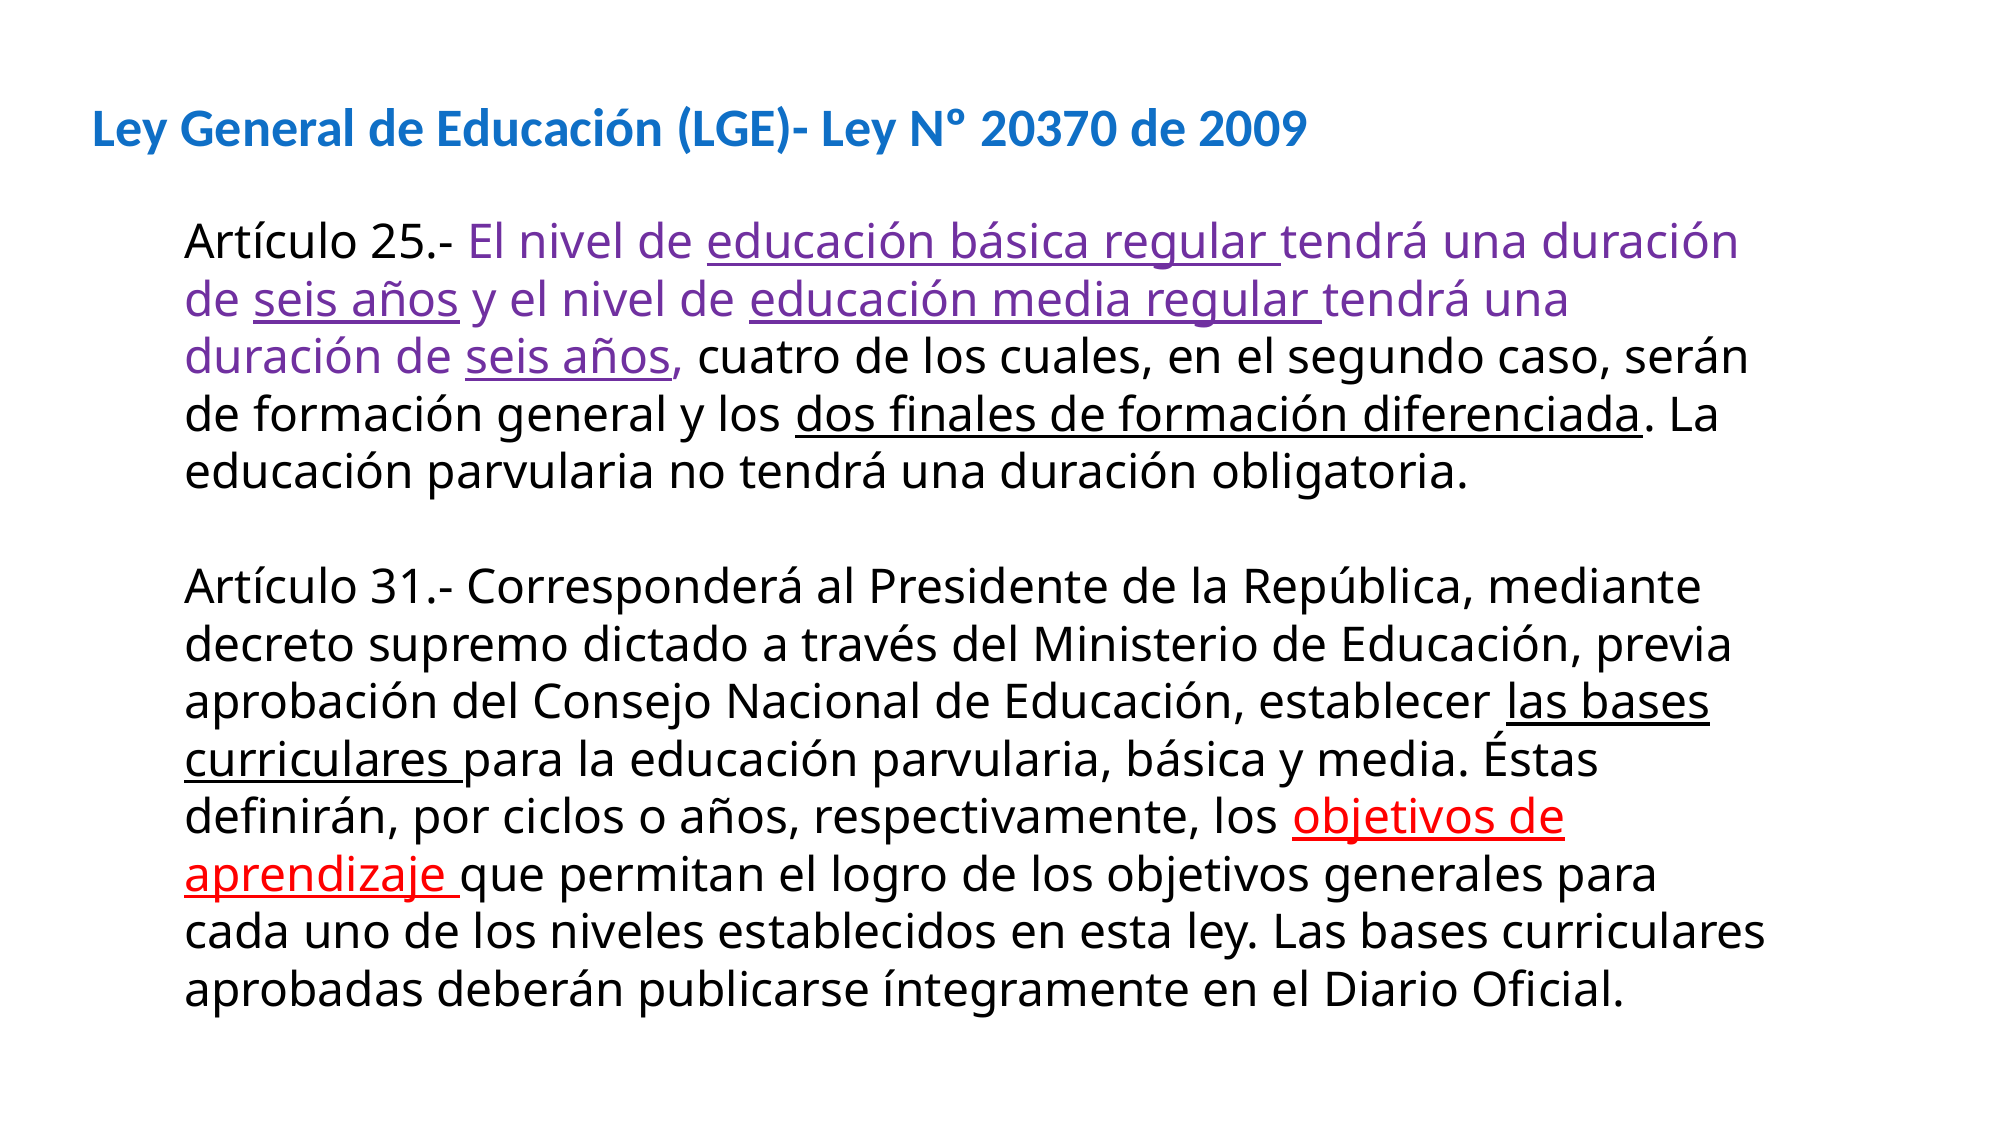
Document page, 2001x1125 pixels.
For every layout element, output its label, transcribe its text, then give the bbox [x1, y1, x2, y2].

text_box Artículo 25.- El nivel de educación básica regular tendrá una duración de seis años y el nivel de educación media regular tendrá una duración de seis años, cuatro de los cuales, en el segundo caso, serán de formación general y los dos finales de formación diferenciada. La educación parvularia no tendrá una duración obligatoria. Artículo 31.- Corresponderá al Presidente de la República, mediante decreto supremo dictado a través del Ministerio de Educación, previa aprobación del Consejo Nacional de Educación, establecer las bases curriculares para la educación parvularia, básica y media. Éstas definirán, por ciclos o años, respectivamente, los objetivos de aprendizaje que permitan el logro de los objetivos generales para cada uno de los niveles establecidos en esta ley. Las bases curriculares aprobadas deberán publicarse íntegramente en el Diario Oficial. [169, 203, 1791, 1081]
text_box Ley General de Educación (LGE)- Ley Nº 20370 de 2009 [78, 85, 1985, 165]
